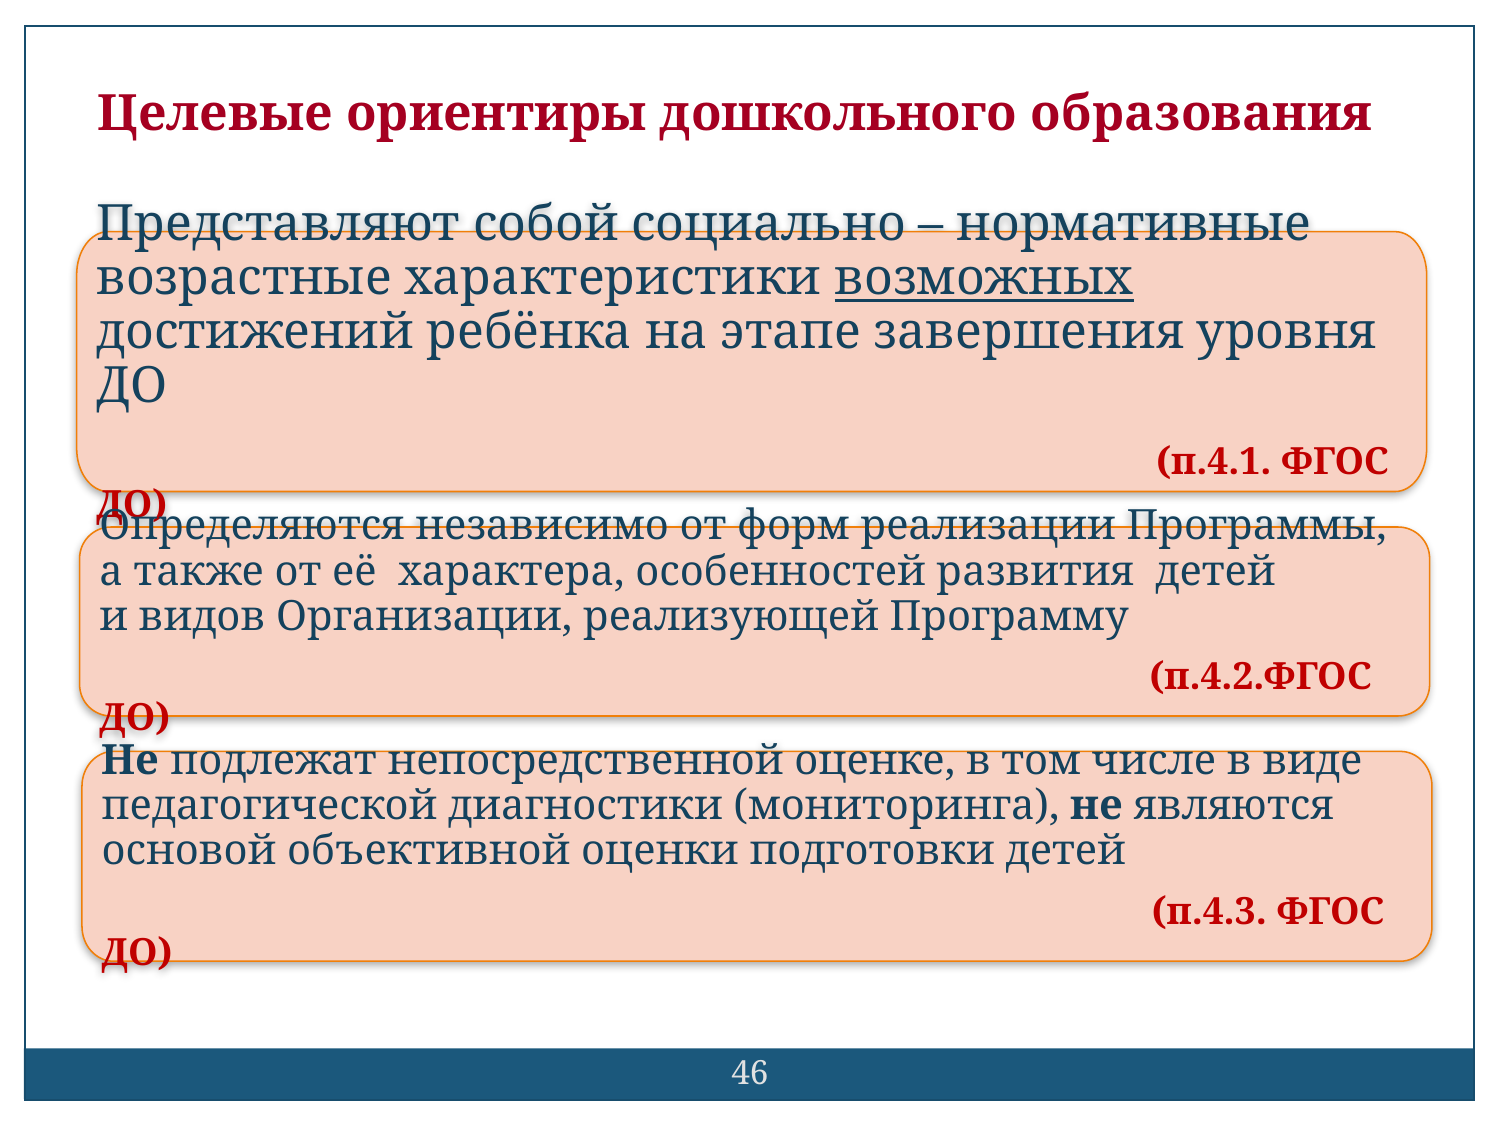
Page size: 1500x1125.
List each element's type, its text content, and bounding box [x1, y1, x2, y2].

text_box Определяются независимо от форм реализации Программы, а также от её характера, особенностей развития детей и видов Организации, реализующей Программу (п.4.2.ФГОС ДО) [78, 526, 1431, 717]
text_box Представляют собой социально – нормативные возрастные характеристики возможных достижений ребёнка на этапе завершения уровня ДО (п.4.1. ФГОС ДО) [75, 230, 1428, 493]
text_box Не подлежат непосредственной оценке, в том числе в виде педагогической диагностики (мониторинга), не являются основой объективной оценки подготовки детей (п.4.3. ФГОС ДО) [81, 750, 1433, 962]
title Целевые ориентиры дошкольного образования [35, 23, 1436, 148]
slide_number 46 [699, 1037, 800, 1110]
